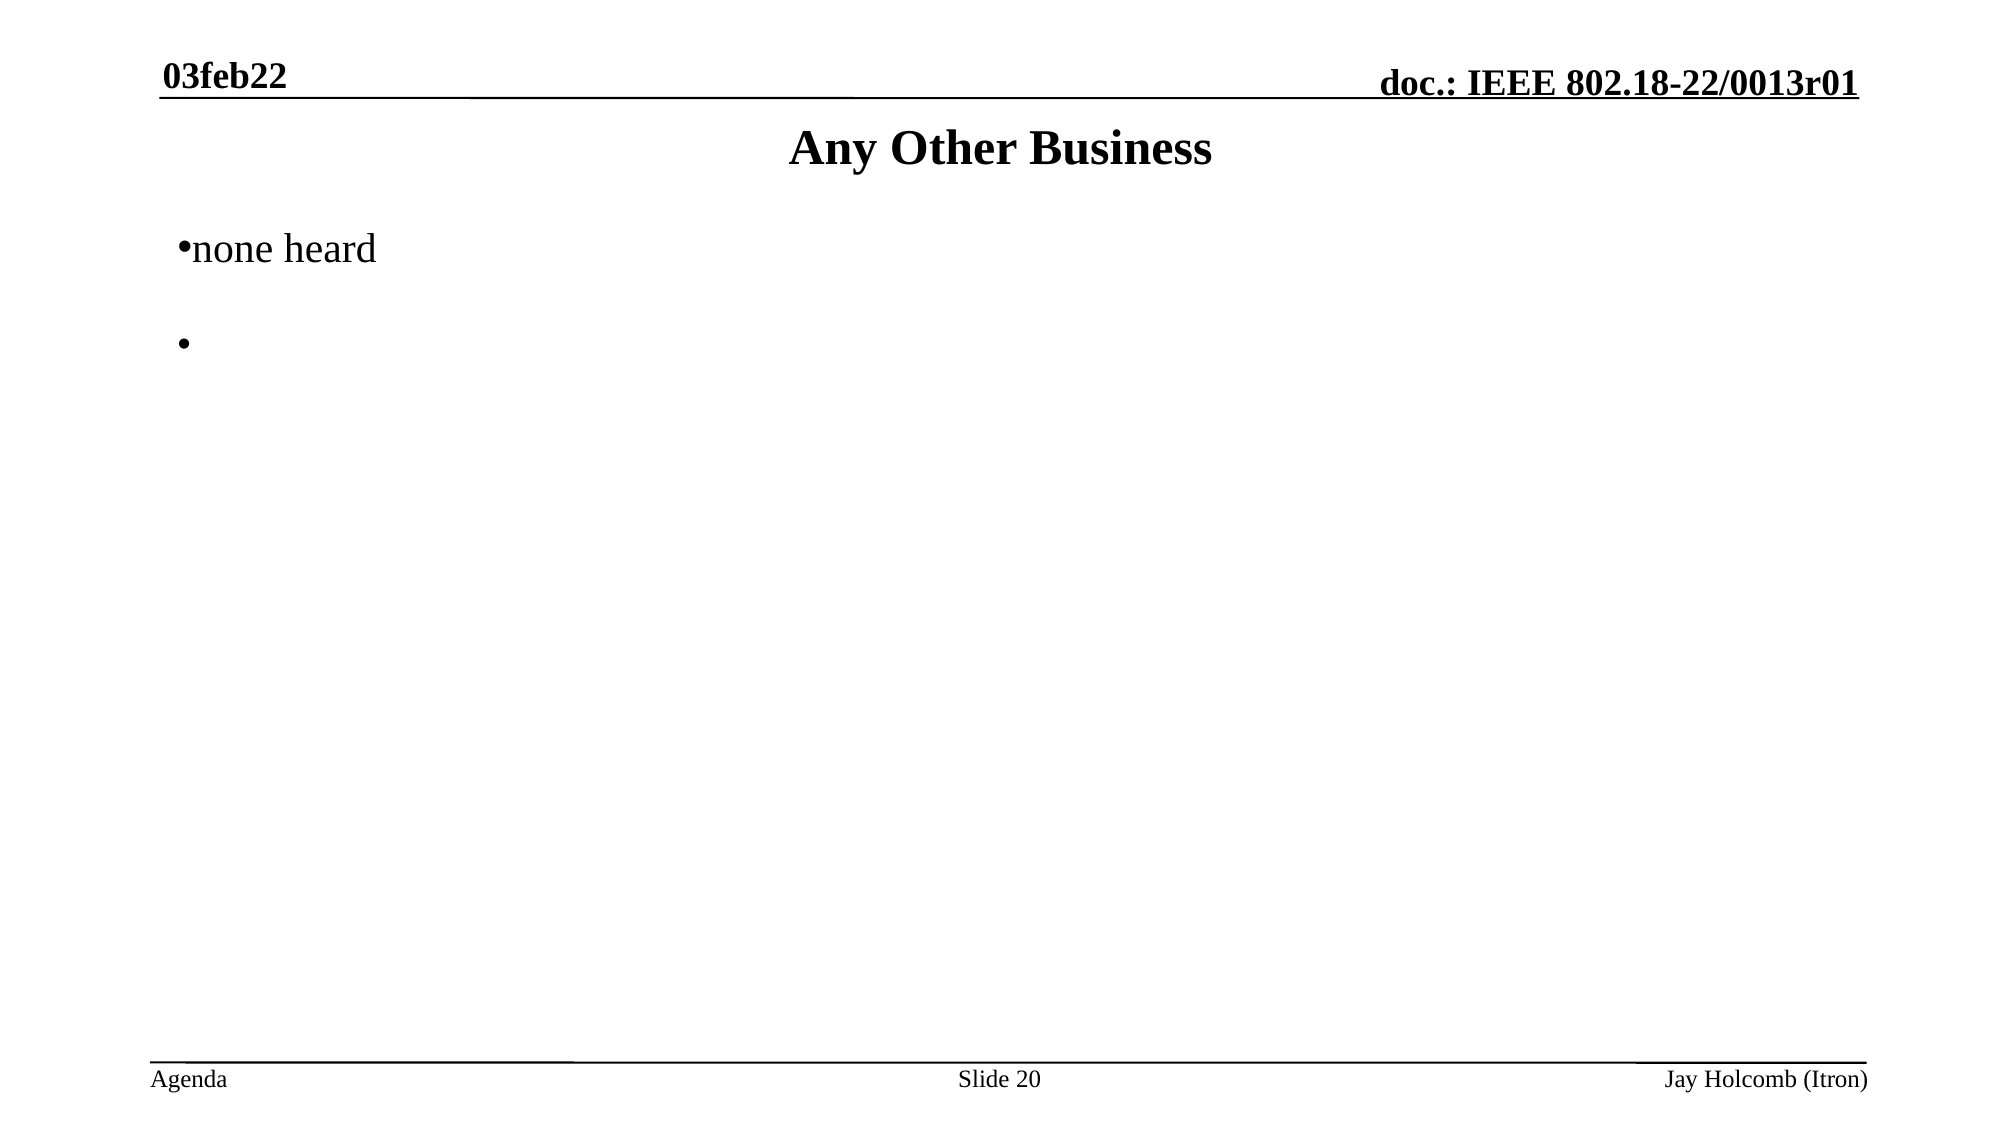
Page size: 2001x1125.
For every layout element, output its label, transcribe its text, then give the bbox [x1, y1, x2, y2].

list none heard [162, 187, 1988, 1063]
footer Jay Holcomb (Itron) [1171, 1061, 1869, 1093]
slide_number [162, 62, 512, 96]
slide_number Slide 20 [933, 1061, 1067, 1123]
title Any Other Business [363, 101, 1639, 187]
